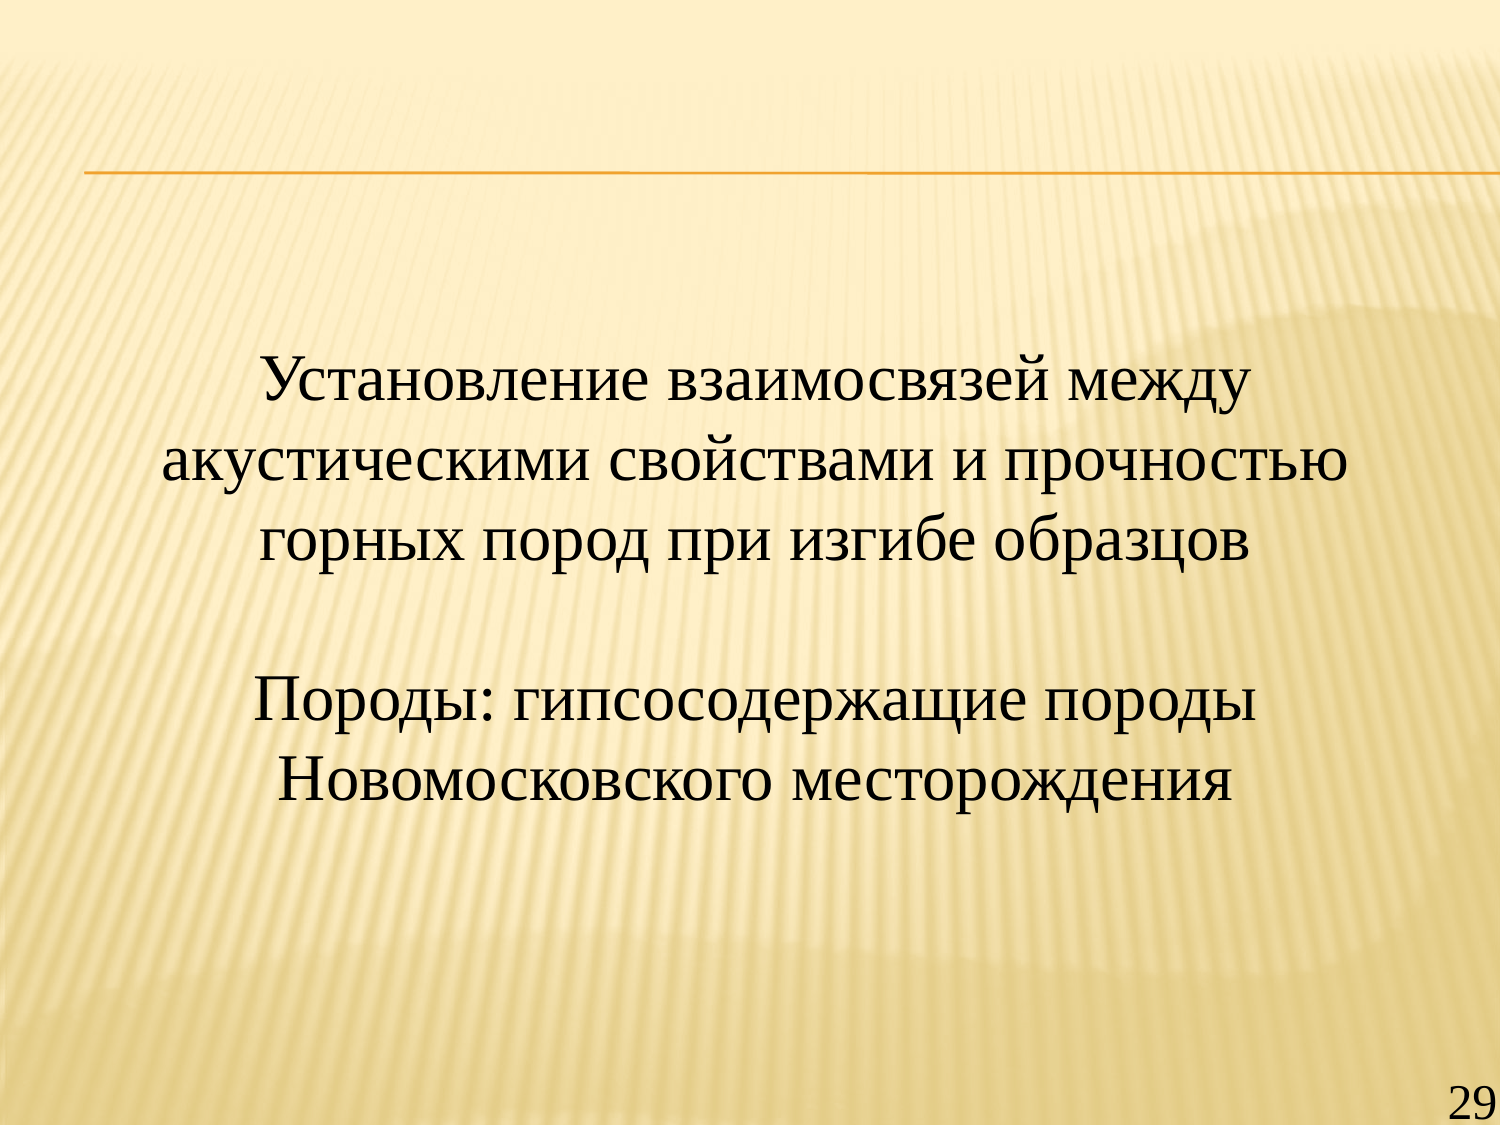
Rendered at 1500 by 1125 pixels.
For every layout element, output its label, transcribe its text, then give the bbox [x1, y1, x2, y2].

slide_number 29 [1387, 1061, 1500, 1103]
text_box Установление взаимосвязей между акустическими свойствами и прочностью горных пород при изгибе образцов Породы: гипсосодержащие породы Новомосковского месторождения [64, 326, 1447, 821]
